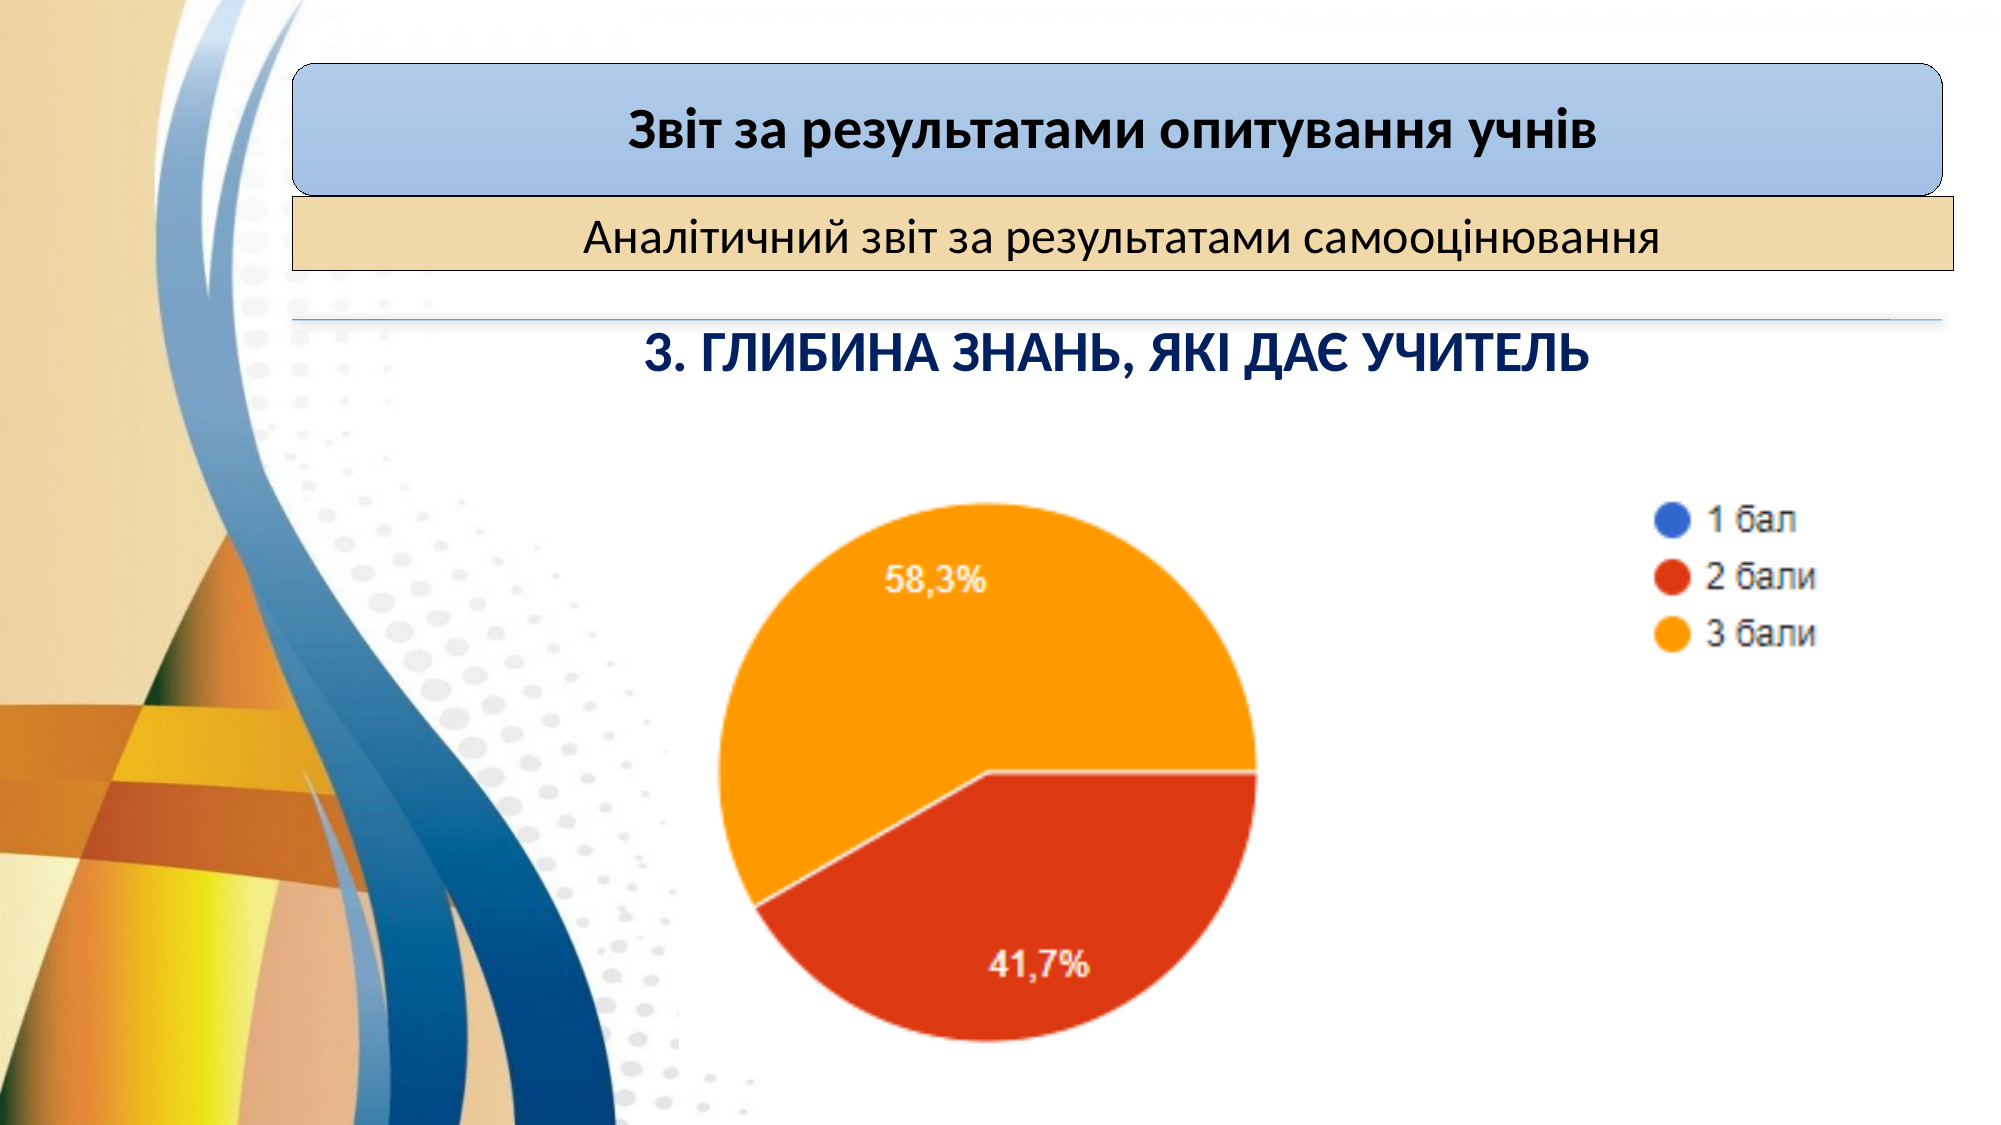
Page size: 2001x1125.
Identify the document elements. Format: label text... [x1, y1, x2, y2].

picture [0, 0, 2001, 1125]
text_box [292, 303, 1943, 474]
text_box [292, 63, 1943, 197]
text_box Аналітичний звіт за результатами самооцінювання [292, 196, 1954, 271]
